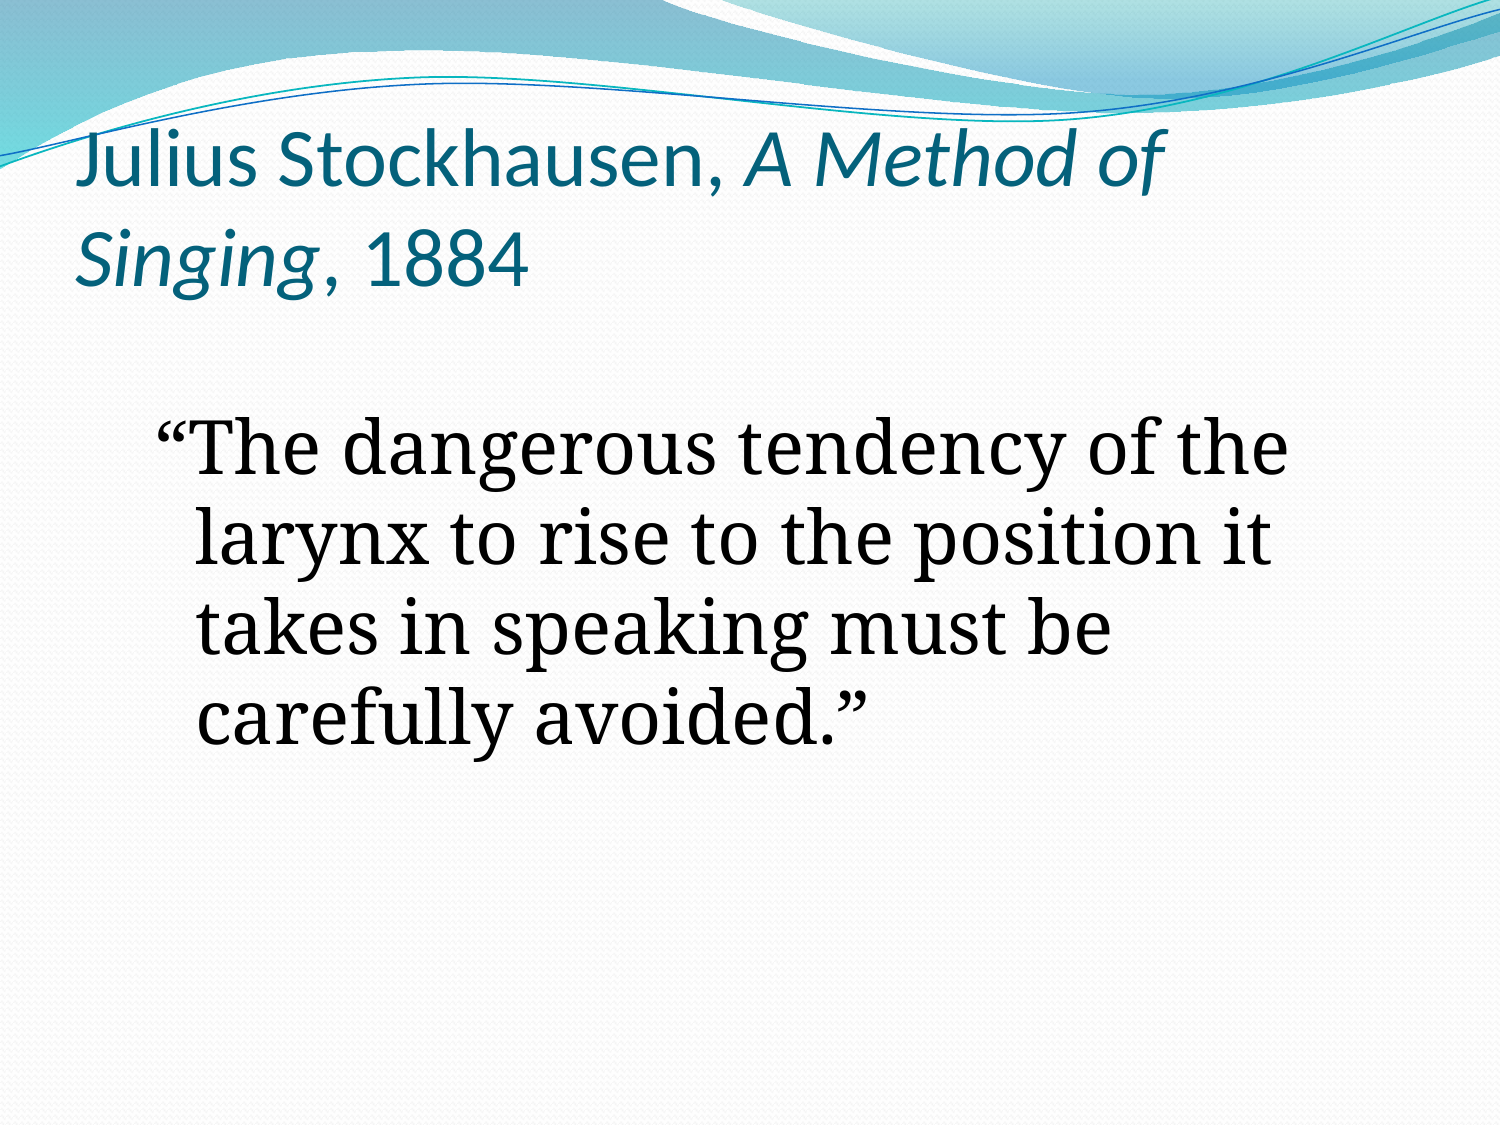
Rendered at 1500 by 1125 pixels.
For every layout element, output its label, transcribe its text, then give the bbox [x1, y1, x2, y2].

title Julius Stockhausen, A Method of Singing, 1884 [74, 115, 1426, 304]
list “The dangerous tendency of the larynx to rise to the position it takes in speaking must be carefully avoided.” [74, 317, 1426, 1038]
